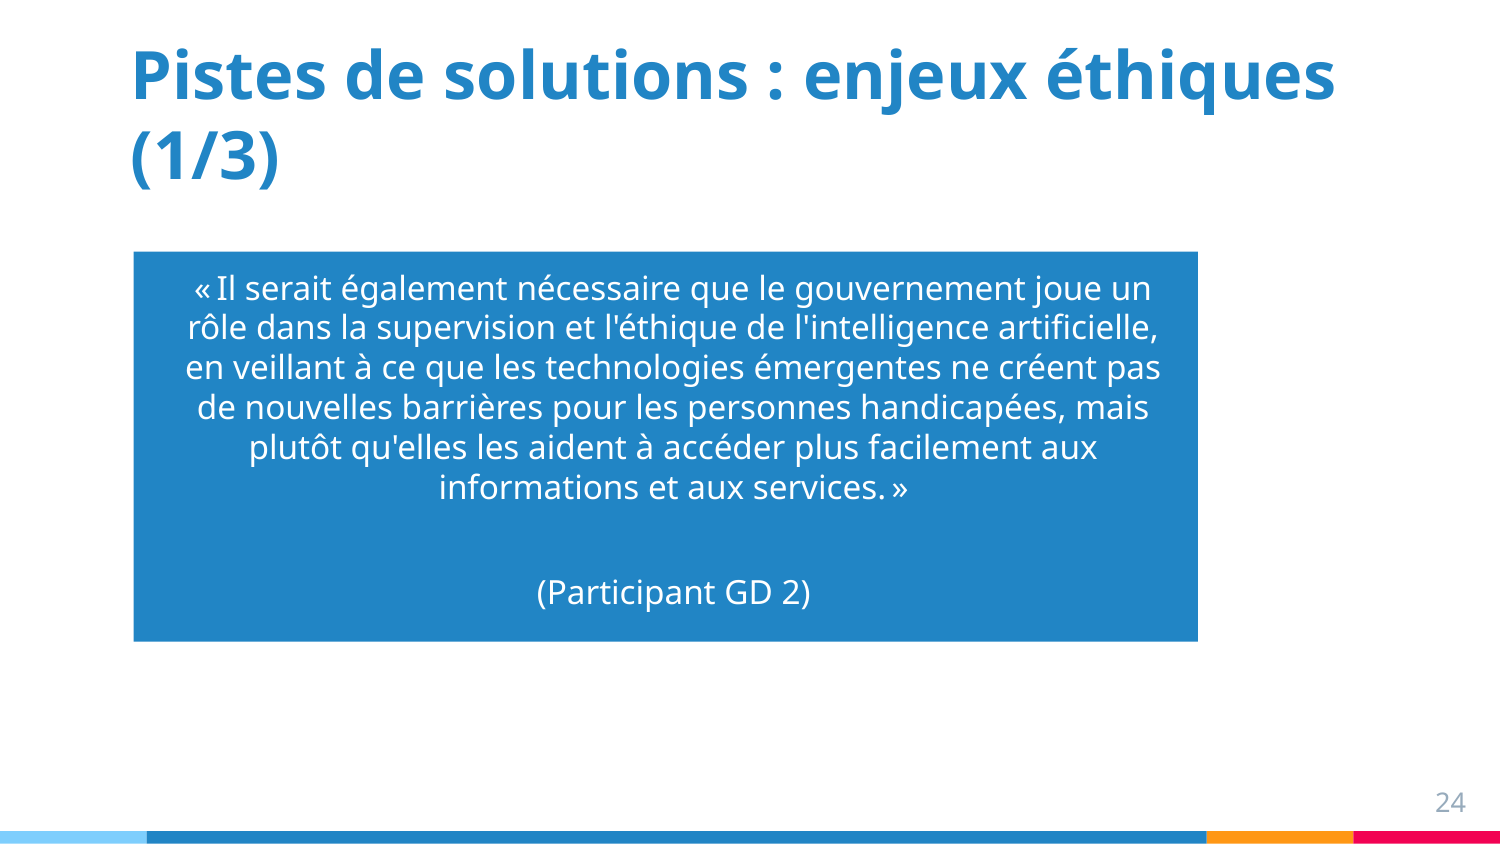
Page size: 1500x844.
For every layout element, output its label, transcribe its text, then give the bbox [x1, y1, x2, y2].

title Pistes de solutions : enjeux éthiques (1/3) [115, 67, 1392, 208]
list « Il serait également nécessaire que le gouvernement joue un rôle dans la supervision et l'éthique de l'intelligence artificielle, en veillant à ce que les technologies émergentes ne créent pas de nouvelles barrières pour les personnes handicapées, mais plutôt qu'elles les aident à accéder plus facilement aux informations et aux services. » (Participant GD 2) [133, 251, 1198, 642]
slide_number 24 [1391, 770, 1482, 822]
